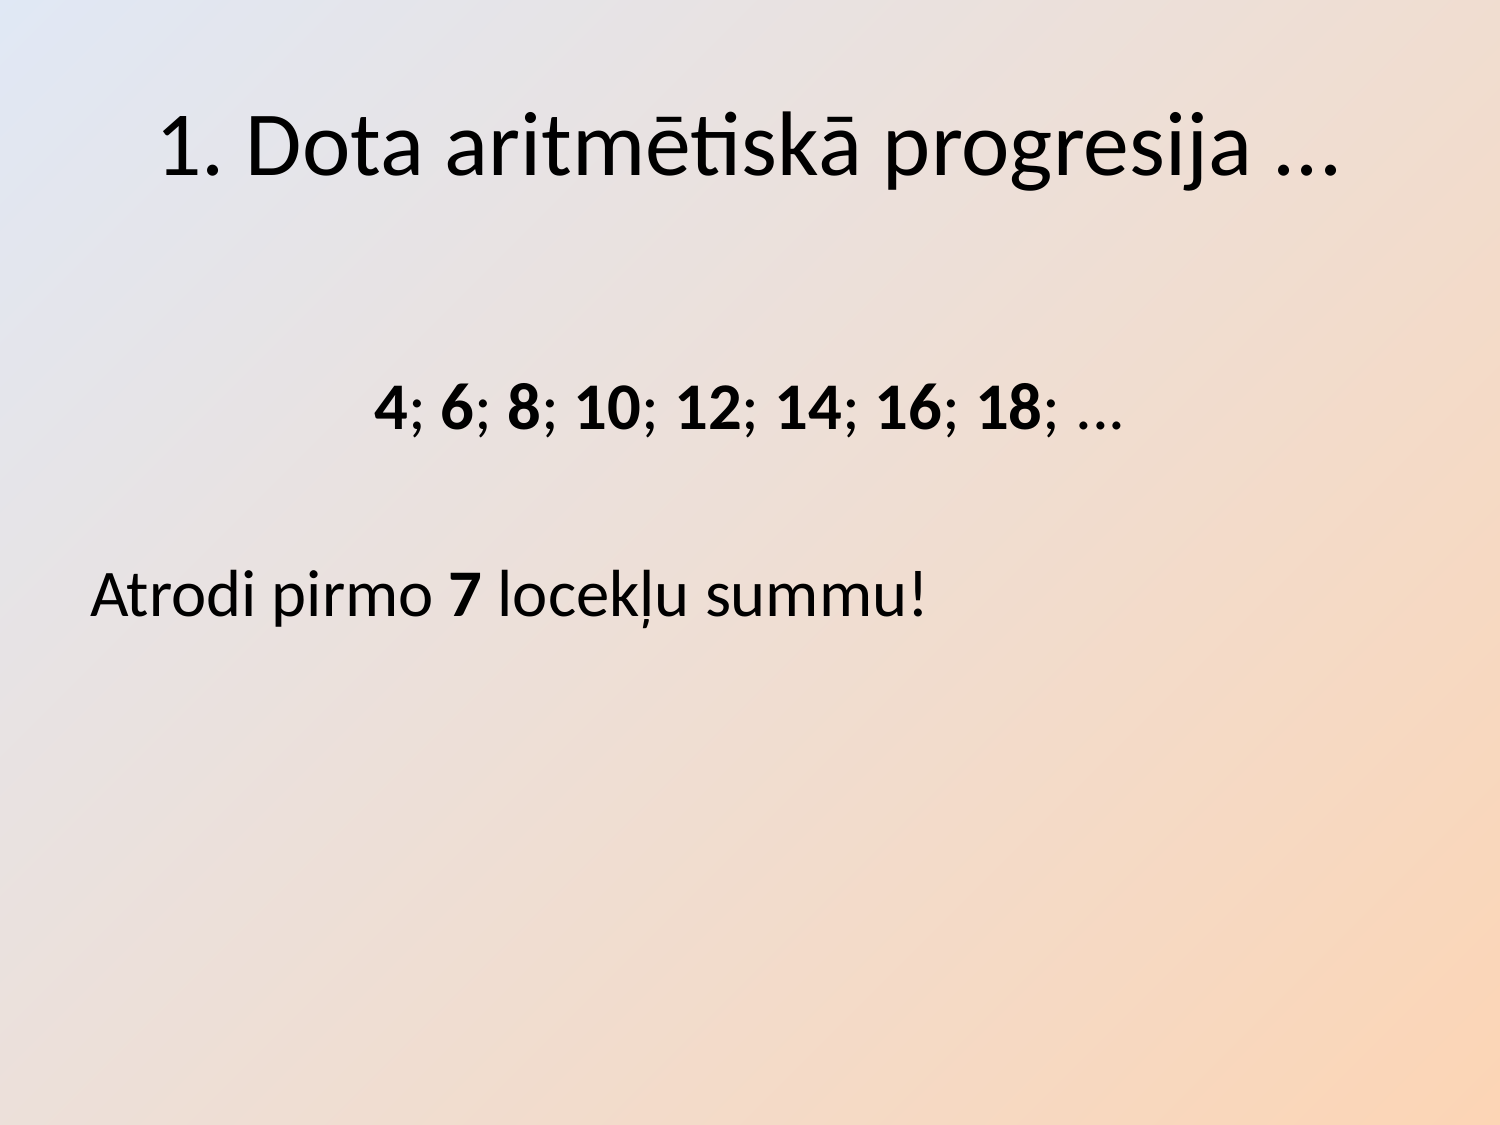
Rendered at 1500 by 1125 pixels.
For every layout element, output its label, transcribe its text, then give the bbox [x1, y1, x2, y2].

list 4; 6; 8; 10; 12; 14; 16; 18; ... Atrodi pirmo 7 locekļu summu! [75, 262, 1425, 1005]
title 1. Dota aritmētiskā progresija ... [75, 45, 1425, 233]
